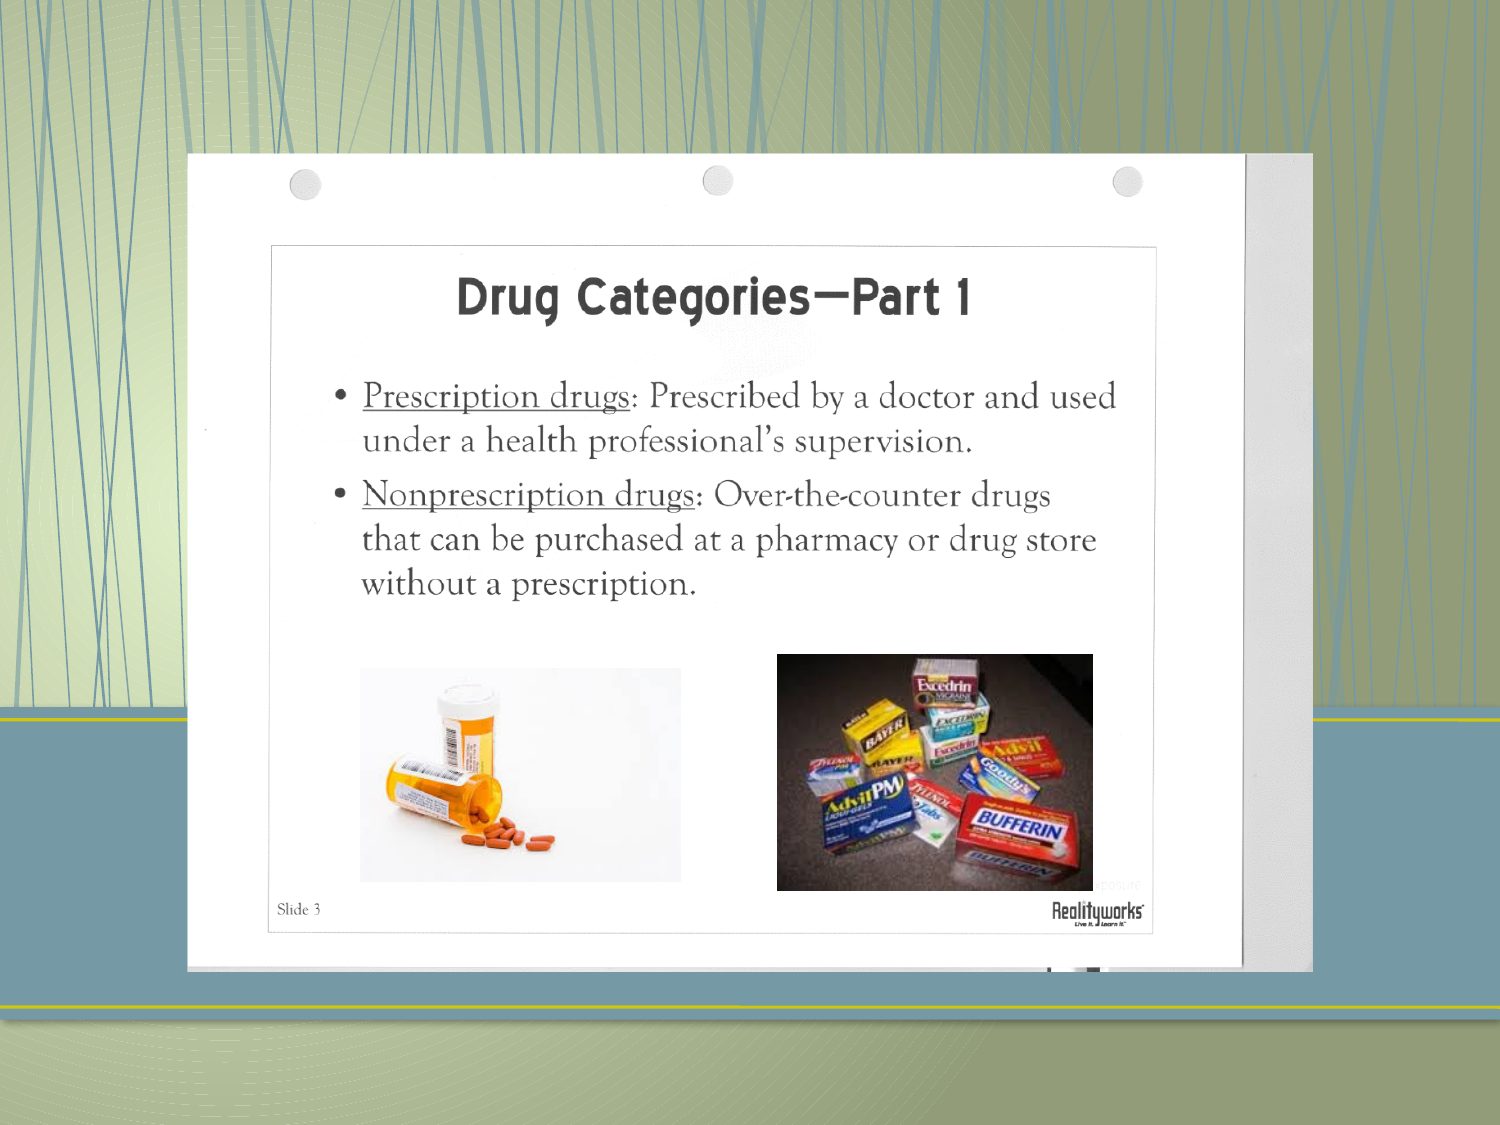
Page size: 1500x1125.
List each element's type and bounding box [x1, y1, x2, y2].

picture [189, 0, 1313, 1125]
